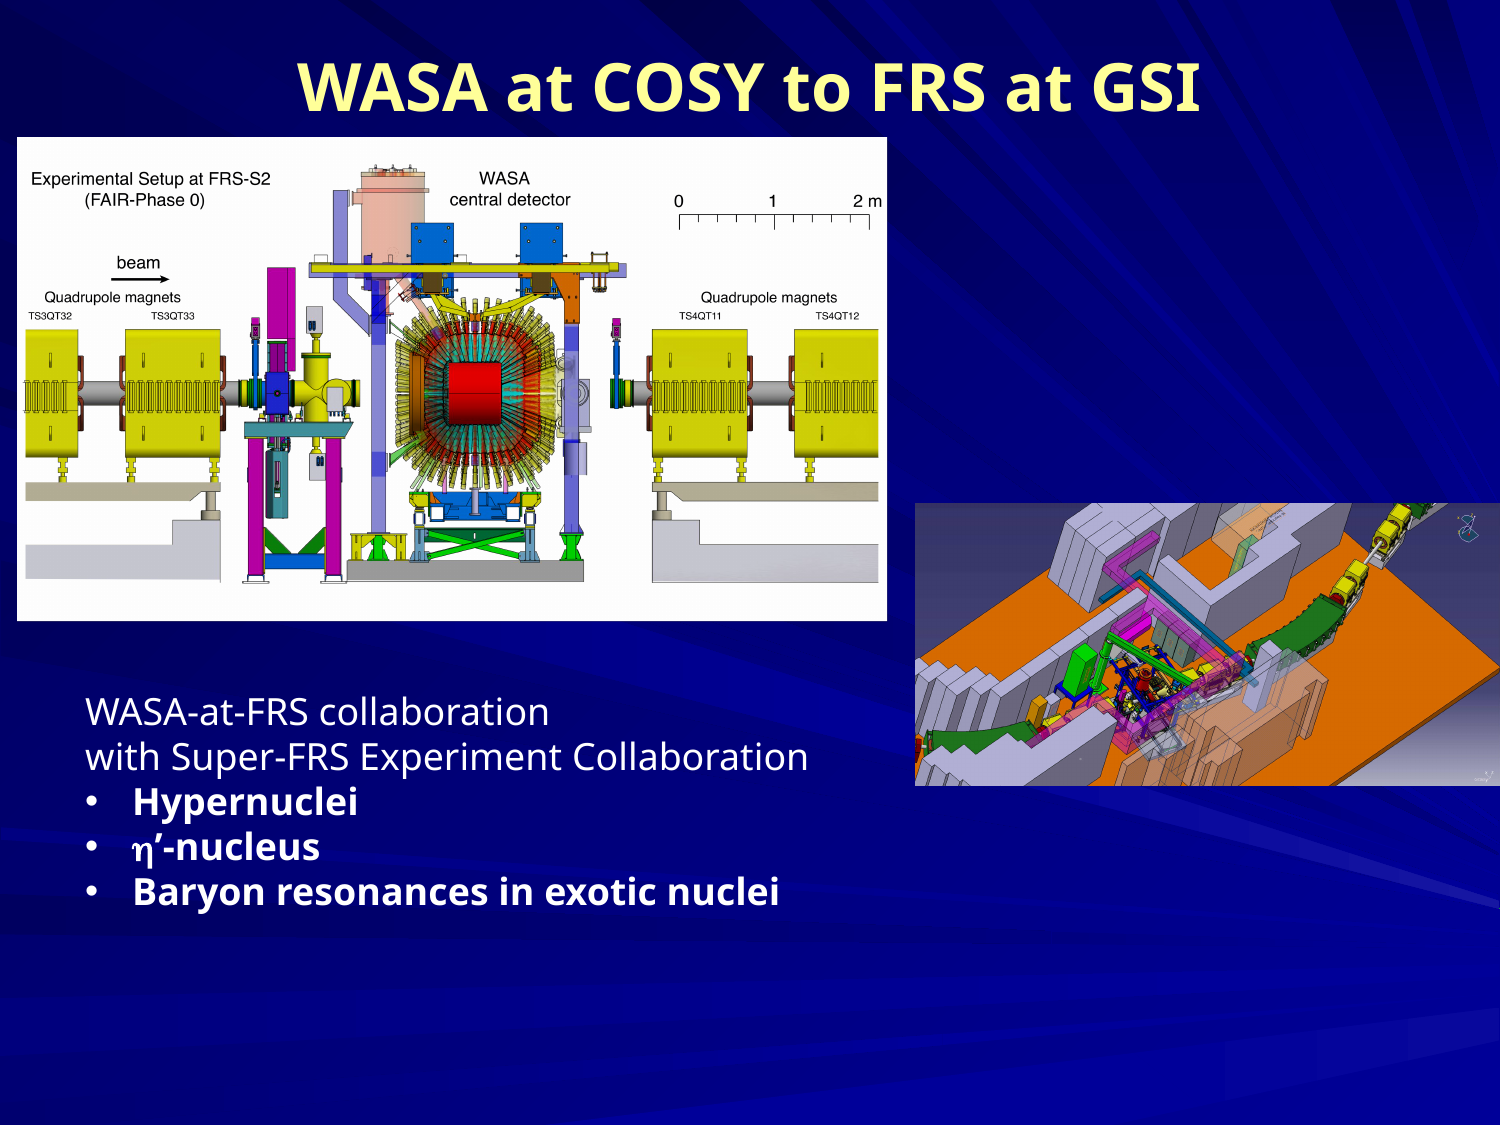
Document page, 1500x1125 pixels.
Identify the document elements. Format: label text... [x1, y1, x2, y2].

title WASA at COSY to FRS at GSI [74, 45, 1426, 126]
picture [915, 503, 1500, 786]
text_box WASA-at-FRS collaboration with Super-FRS Experiment Collaboration Hypernuclei h’-nucleus Baryon resonances in exotic nuclei [70, 680, 835, 921]
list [17, 136, 888, 622]
